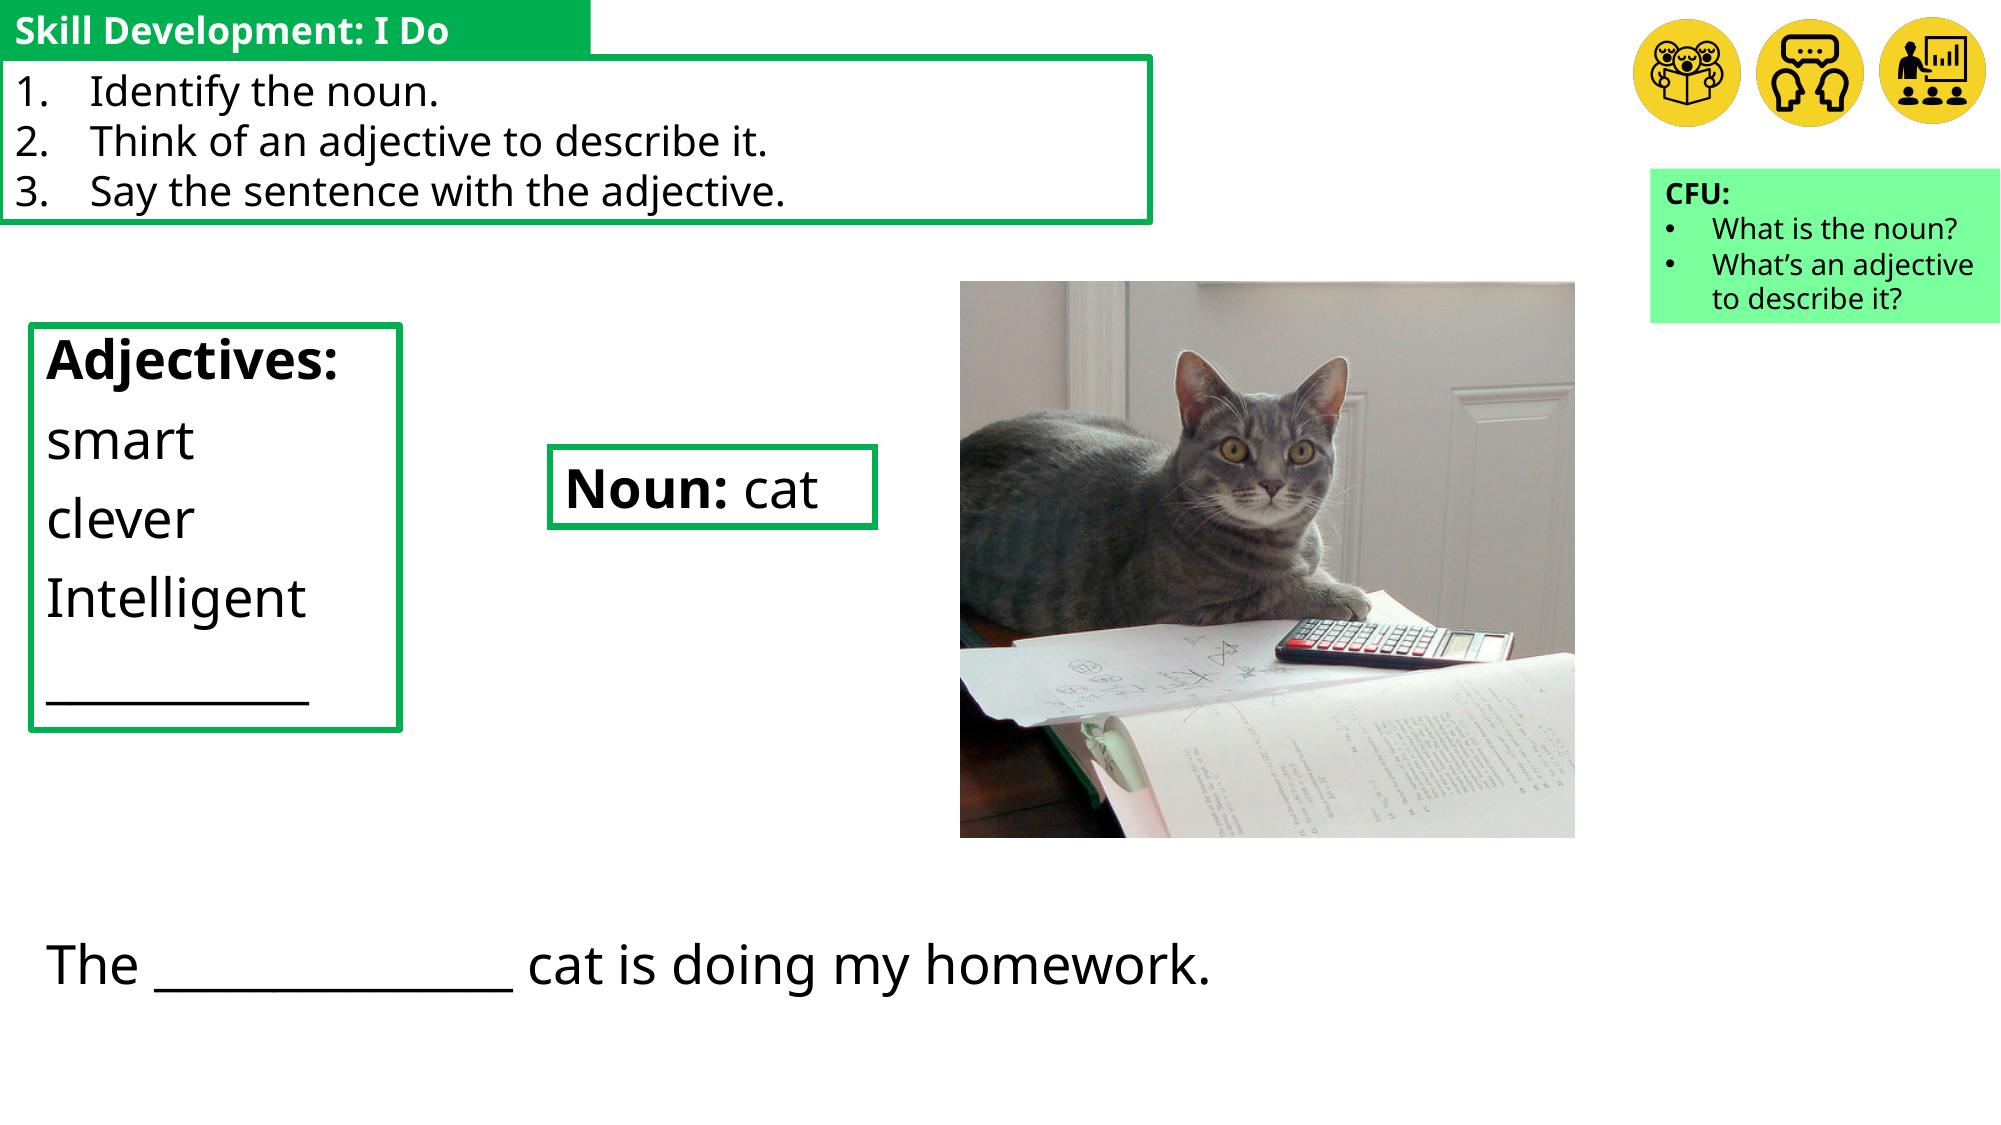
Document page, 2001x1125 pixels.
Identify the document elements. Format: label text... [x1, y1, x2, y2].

picture [960, 281, 1575, 838]
text_box The _______________ cat is doing my homework. [31, 930, 1866, 1080]
picture [1754, 17, 1866, 129]
text_box Adjectives: smart clever Intelligent ___________ [31, 325, 400, 730]
picture [1877, 15, 1988, 126]
list [25, 125, 1969, 1095]
text_box Identify the noun. Think of an adjective to describe it. Say the sentence with the adjective. [0, 57, 1150, 223]
text_box Noun: cat [549, 446, 876, 528]
text_box Skill Development: I Do [0, 0, 591, 60]
text_box CFU: What is the noun? What’s an adjective to describe it? [1650, 168, 2000, 324]
picture [1631, 17, 1743, 129]
